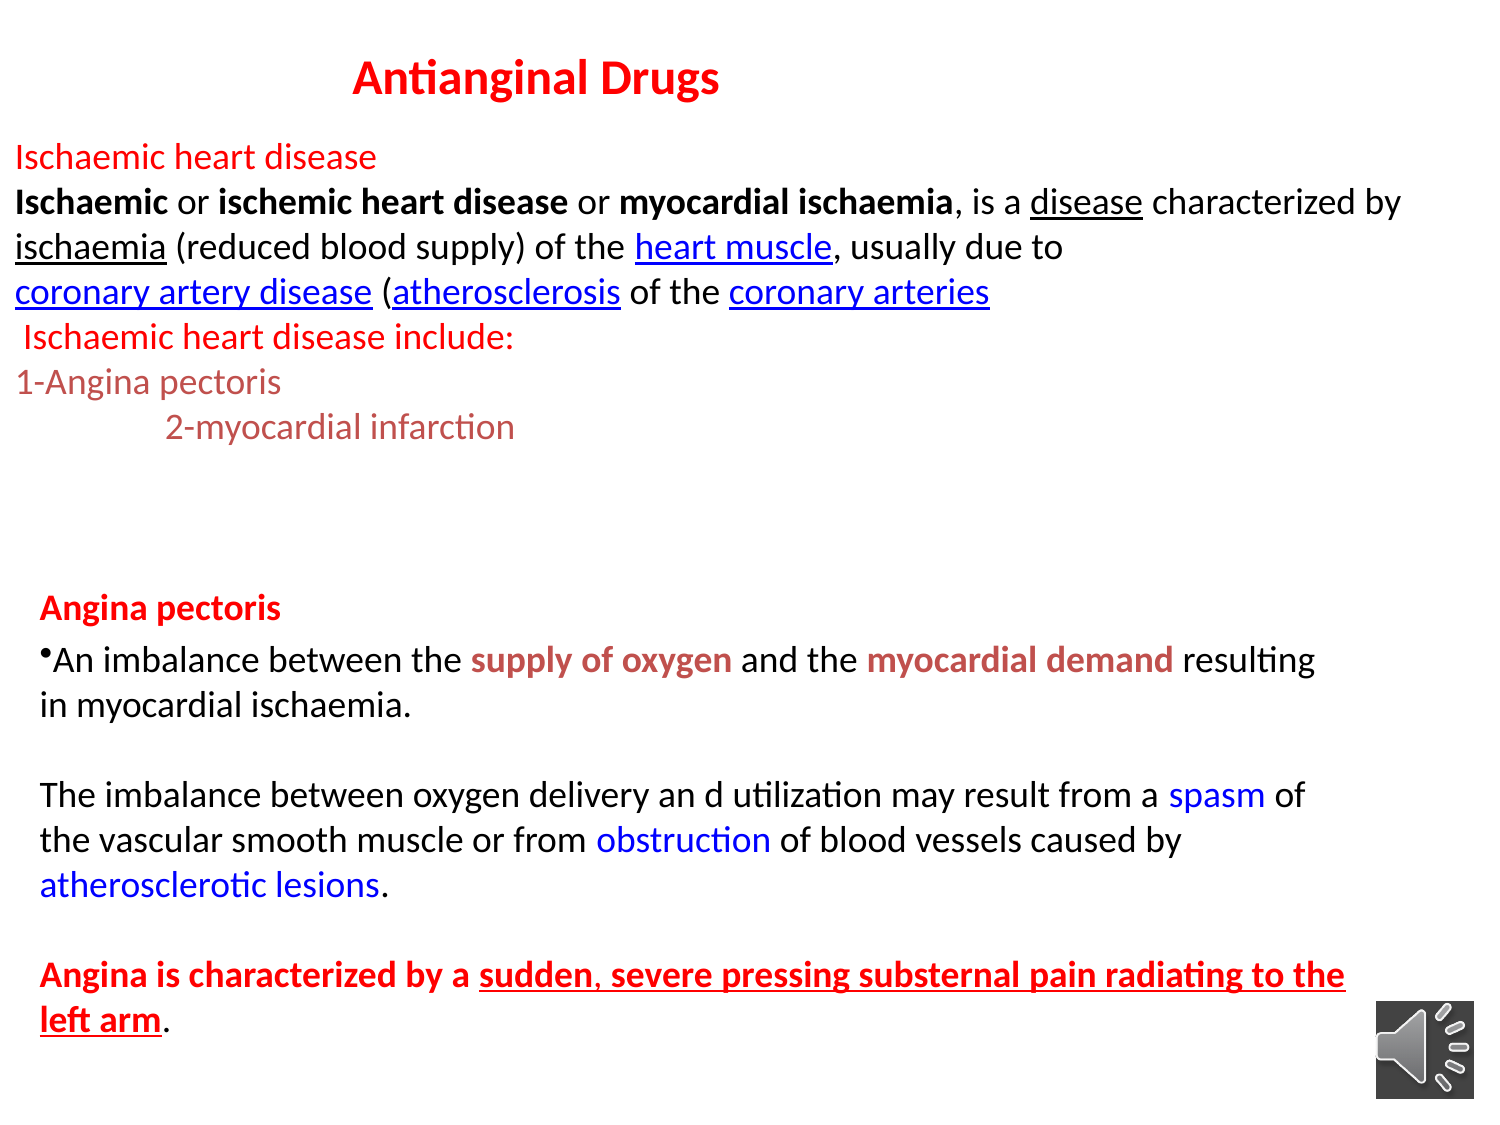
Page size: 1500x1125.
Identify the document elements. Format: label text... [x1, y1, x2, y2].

picture [1374, 999, 1476, 1101]
text_box Antianginal Drugs [337, 37, 888, 113]
text_box Ischaemic heart disease Ischaemic or ischemic heart disease or myocardial ischaemia, is a disease characterized by ischaemia (reduced blood supply) of the heart muscle, usually due to coronary artery disease (atherosclerosis of the coronary arteries Ischaemic heart disease include: 1-Angina pectoris 2-myocardial infarction [0, 124, 1425, 500]
text_box Angina pectoris An imbalance between the supply of oxygen and the myocardial demand resulting in myocardial ischaemia. The imbalance between oxygen delivery an d utilization may result from a spasm of the vascular smooth muscle or from obstruction of blood vessels caused by atherosclerotic lesions. Angina is characterized by a sudden, severe pressing substernal pain radiating to the left arm. [24, 575, 1363, 1048]
